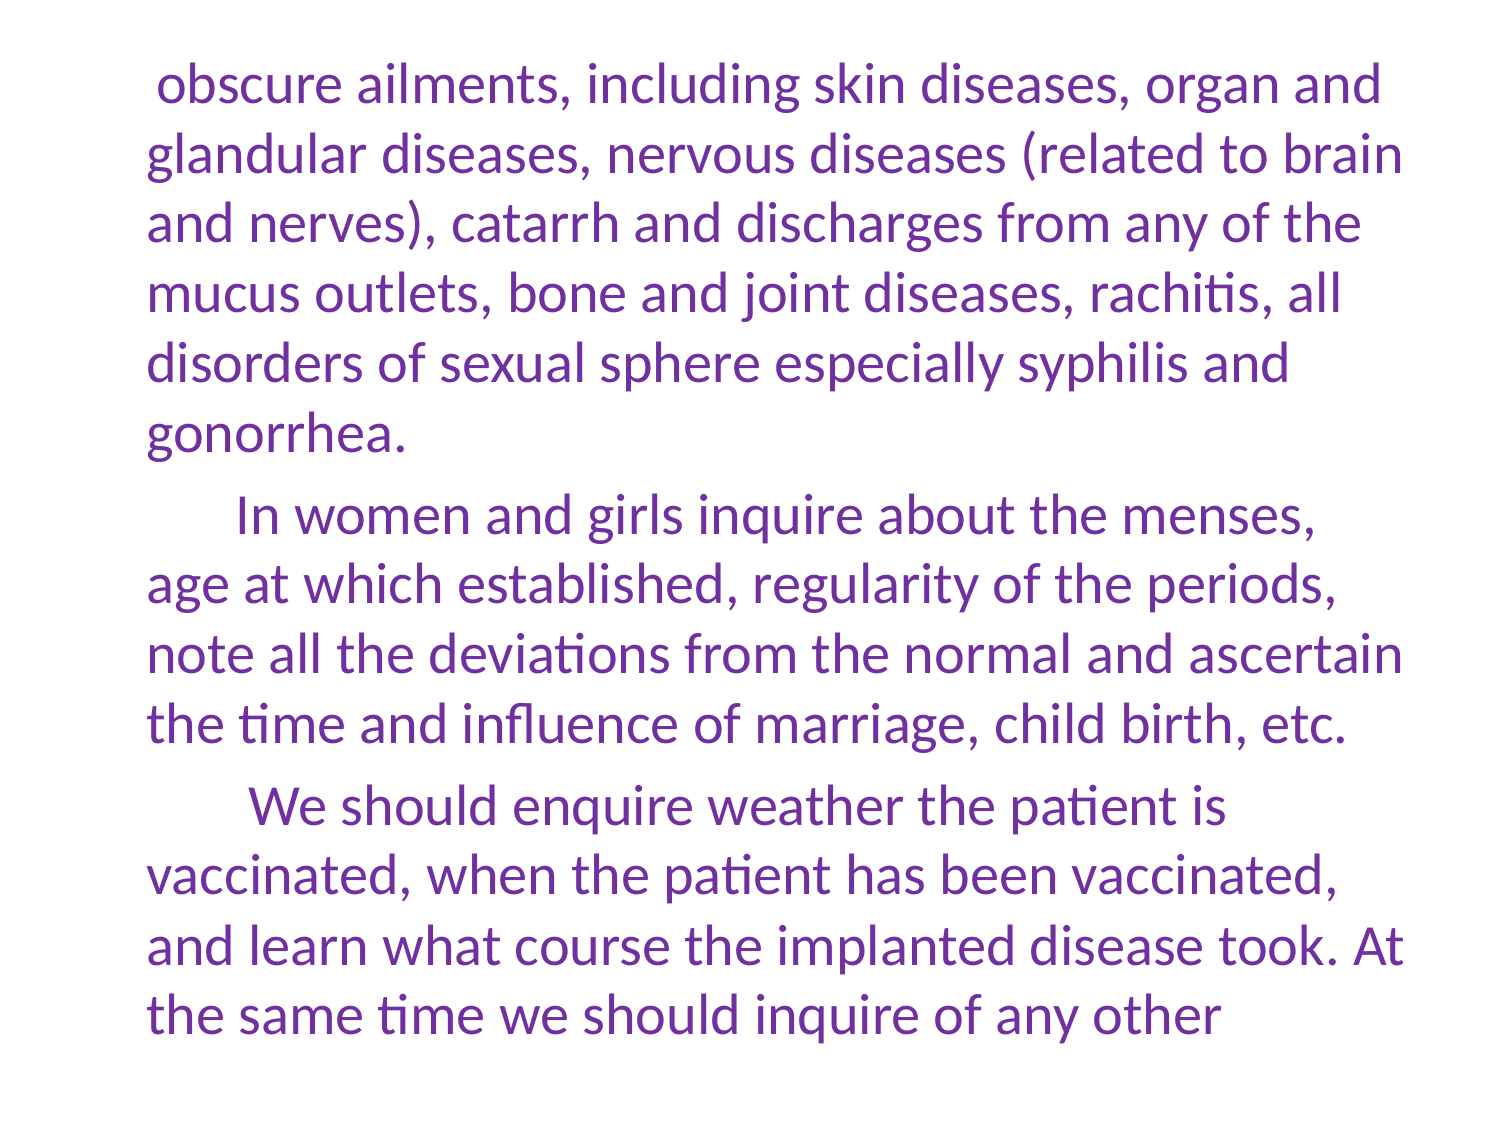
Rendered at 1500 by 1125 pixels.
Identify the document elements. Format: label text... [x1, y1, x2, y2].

list obscure ailments, including skin diseases, organ and glandular diseases, nervous diseases (related to brain and nerves), catarrh and discharges from any of the mucus outlets, bone and joint diseases, rachitis, all disorders of sexual sphere especially syphilis and gonorrhea. In women and girls inquire about the menses, age at which established, regularity of the periods, note all the deviations from the normal and ascertain the time and influence of marriage, child birth, etc. We should enquire weather the patient is vaccinated, when the patient has been vaccinated, and learn what course the implanted disease took. At the same time we should inquire of any other [75, 37, 1425, 1100]
